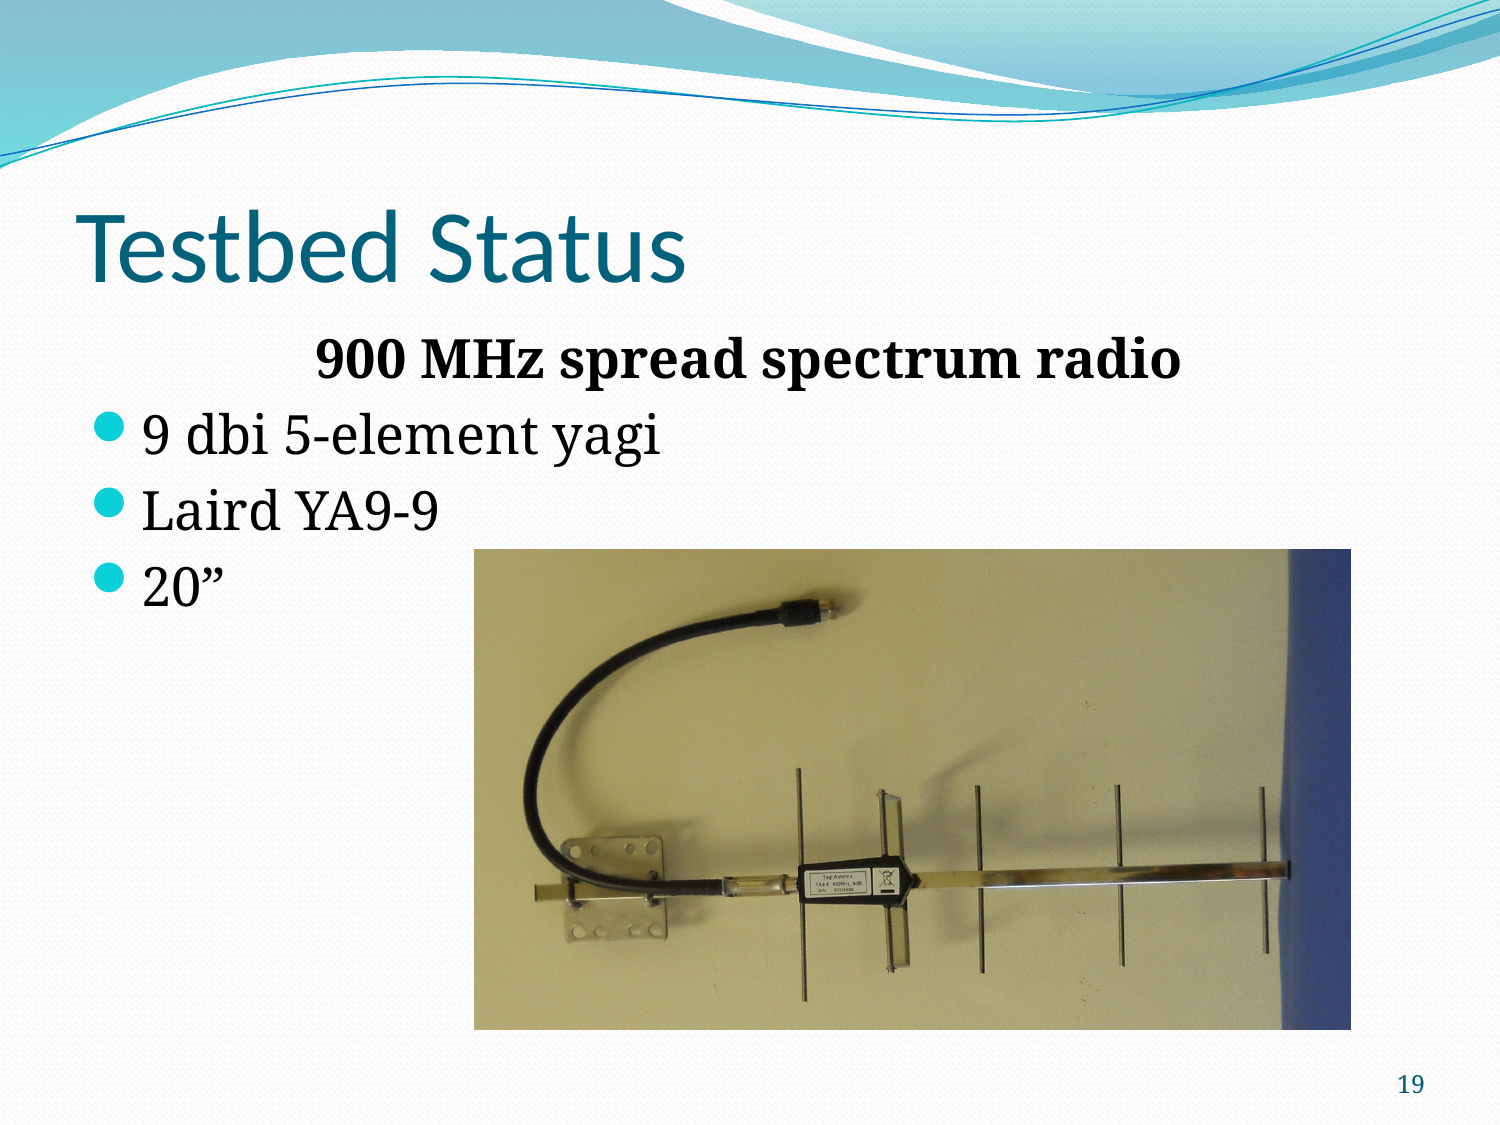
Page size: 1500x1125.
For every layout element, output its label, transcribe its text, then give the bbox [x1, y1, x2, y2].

slide_number 19 [1299, 1042, 1425, 1103]
list 900 MHz spread spectrum radio 9 dbi 5-element yagi Laird YA9-9 20” [75, 317, 1425, 1038]
picture [474, 549, 1351, 1031]
title Testbed Status [75, 115, 1425, 303]
